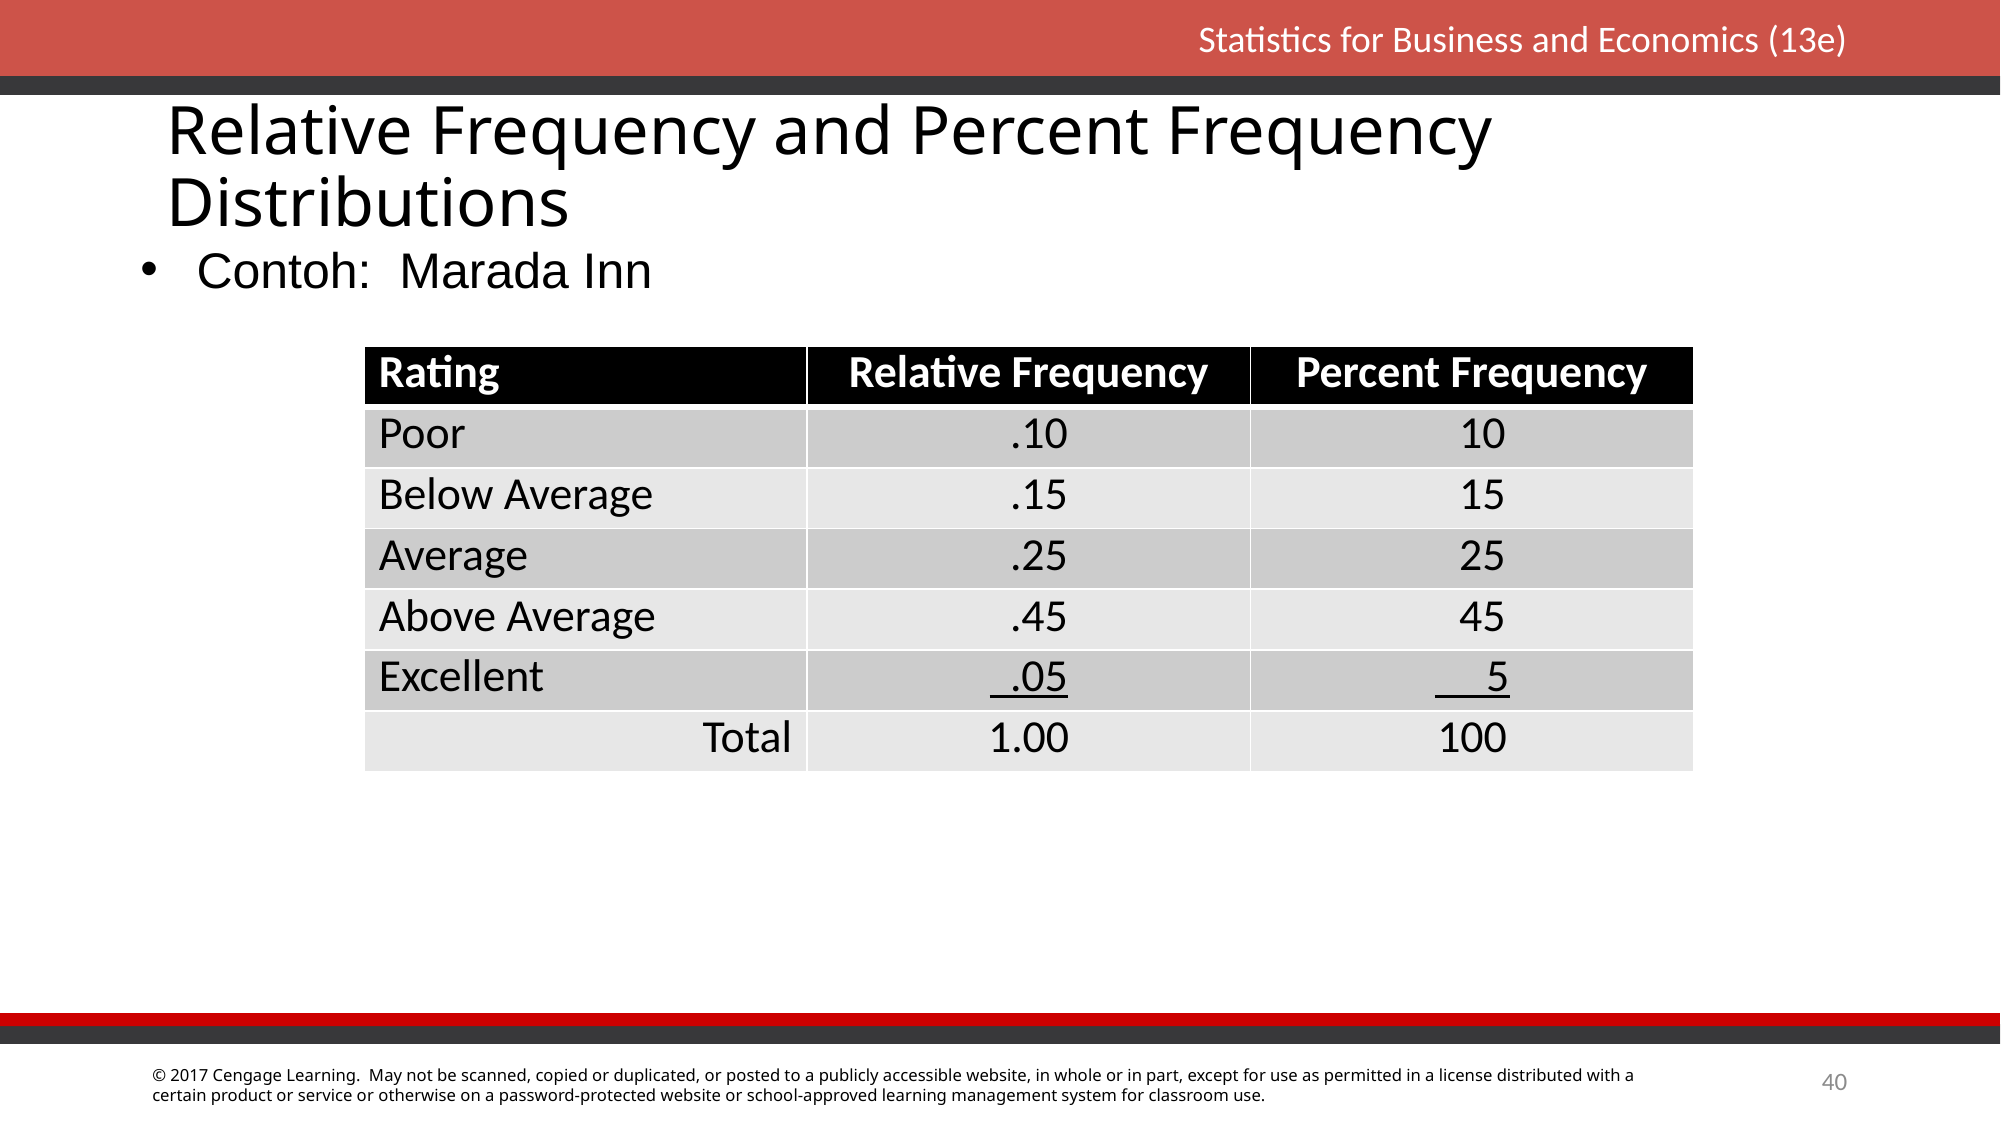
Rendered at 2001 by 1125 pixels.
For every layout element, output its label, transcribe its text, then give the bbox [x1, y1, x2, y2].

table_cell 10 [1251, 410, 1693, 467]
text_box Relative Frequency and Percent Frequency Distributions [152, 106, 1848, 232]
table_header Rating [365, 347, 806, 404]
table_cell 5 [1251, 651, 1693, 710]
picture [0, 1024, 2001, 1044]
table_cell Poor [365, 410, 806, 467]
table_cell Average [365, 529, 806, 588]
table_cell Excellent [365, 651, 806, 710]
table_cell Total [365, 712, 806, 771]
picture [0, 76, 2001, 95]
table_header Relative Frequency [808, 347, 1250, 404]
table_header Percent Frequency [1251, 347, 1693, 404]
table_cell 100 [1251, 712, 1693, 771]
slide_number 40 [1759, 1057, 1863, 1103]
table_cell Above Average [365, 590, 806, 649]
table_cell 25 [1251, 529, 1693, 588]
table_cell .25 [808, 529, 1250, 588]
table_cell 15 [1251, 469, 1693, 528]
table_cell .45 [808, 590, 1250, 649]
table_cell .15 [808, 469, 1250, 528]
table_cell .05 [808, 651, 1250, 710]
table_cell 1.00 [808, 712, 1250, 771]
text_box Contoh: Marada Inn [125, 231, 1029, 314]
table_cell 45 [1251, 590, 1693, 649]
table_cell Below Average [365, 469, 806, 528]
table_cell .10 [808, 410, 1250, 467]
